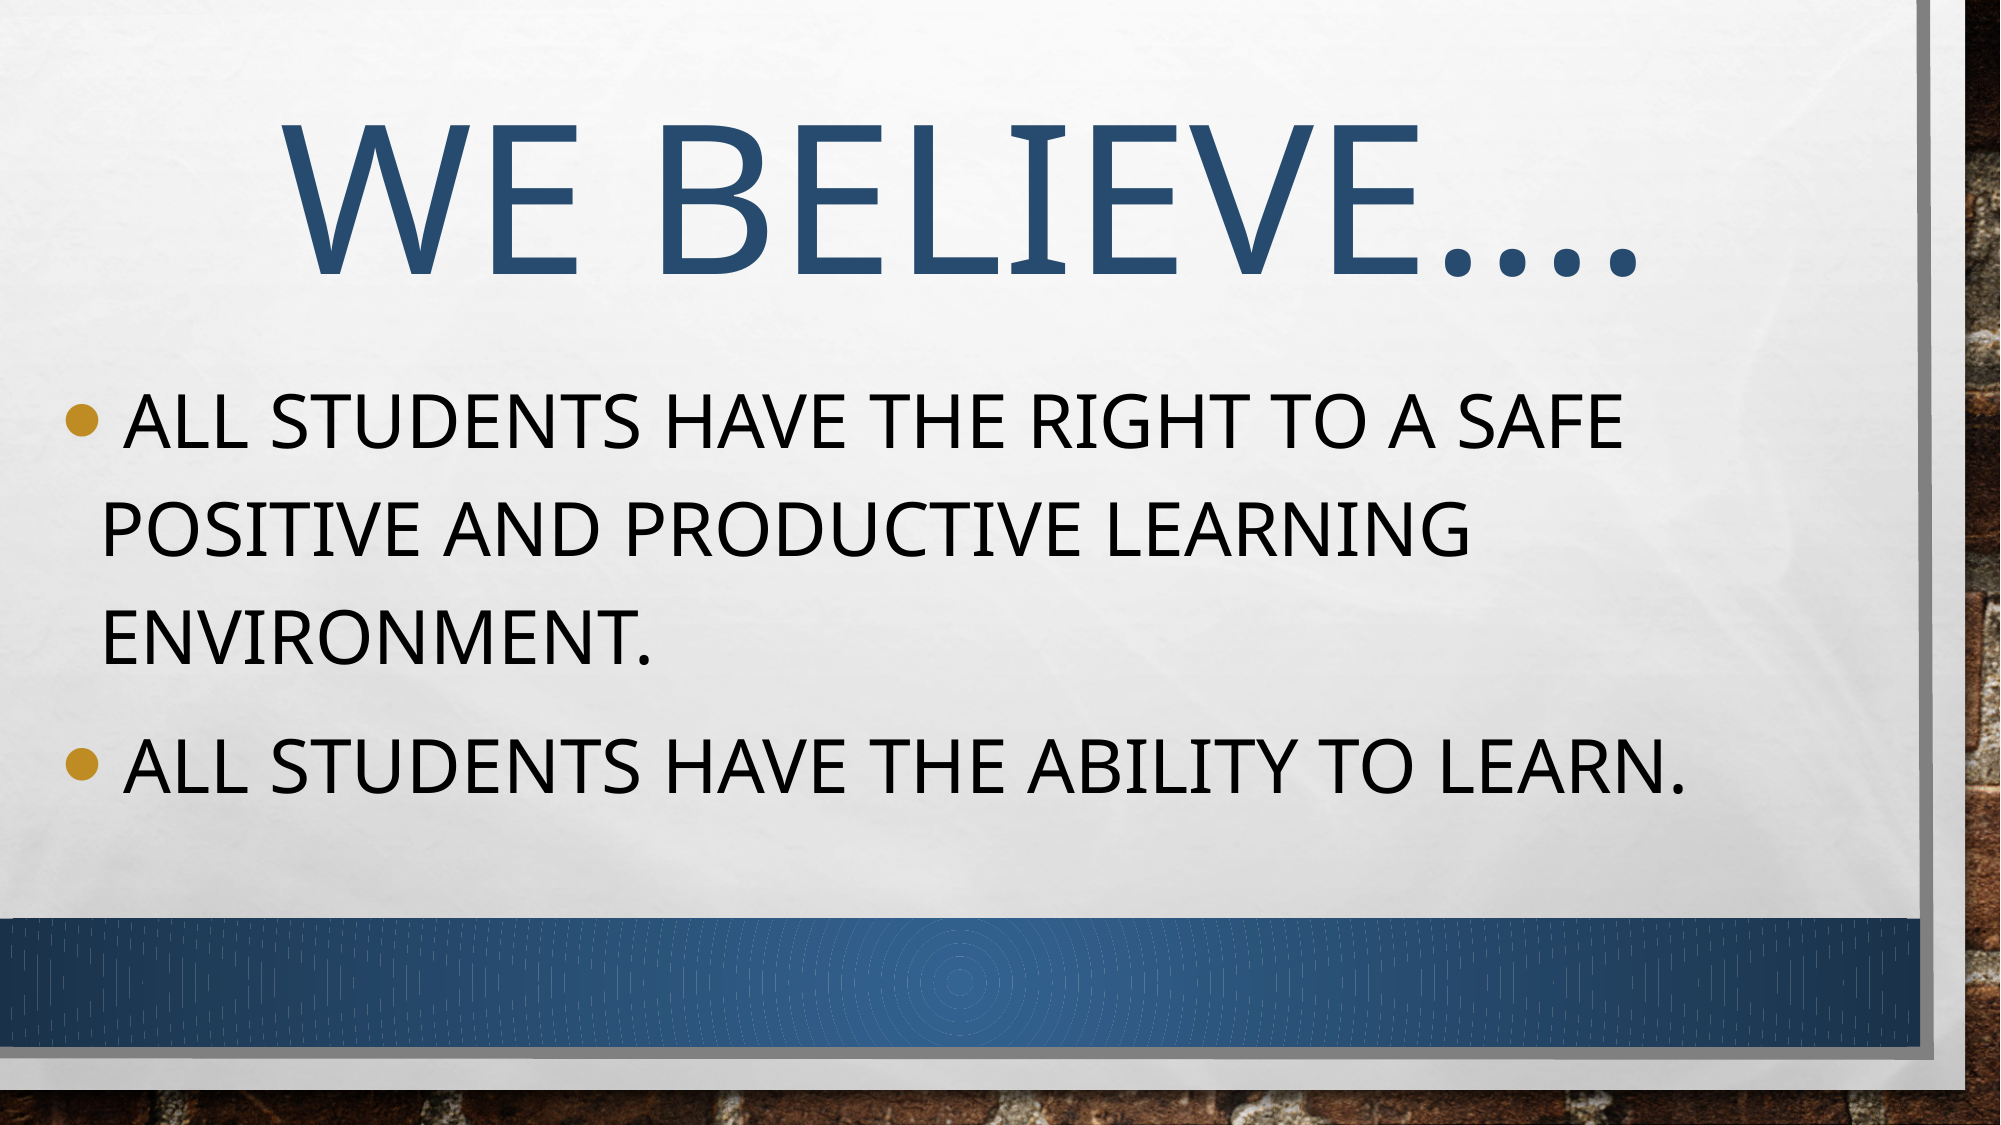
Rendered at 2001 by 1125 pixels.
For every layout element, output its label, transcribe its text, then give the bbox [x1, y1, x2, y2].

picture [0, 0, 2000, 1125]
list All students have the right to a safe positive and productive learning environment. All students have the ability to learn. [46, 348, 1818, 882]
title We believe…. [112, 112, 1818, 302]
